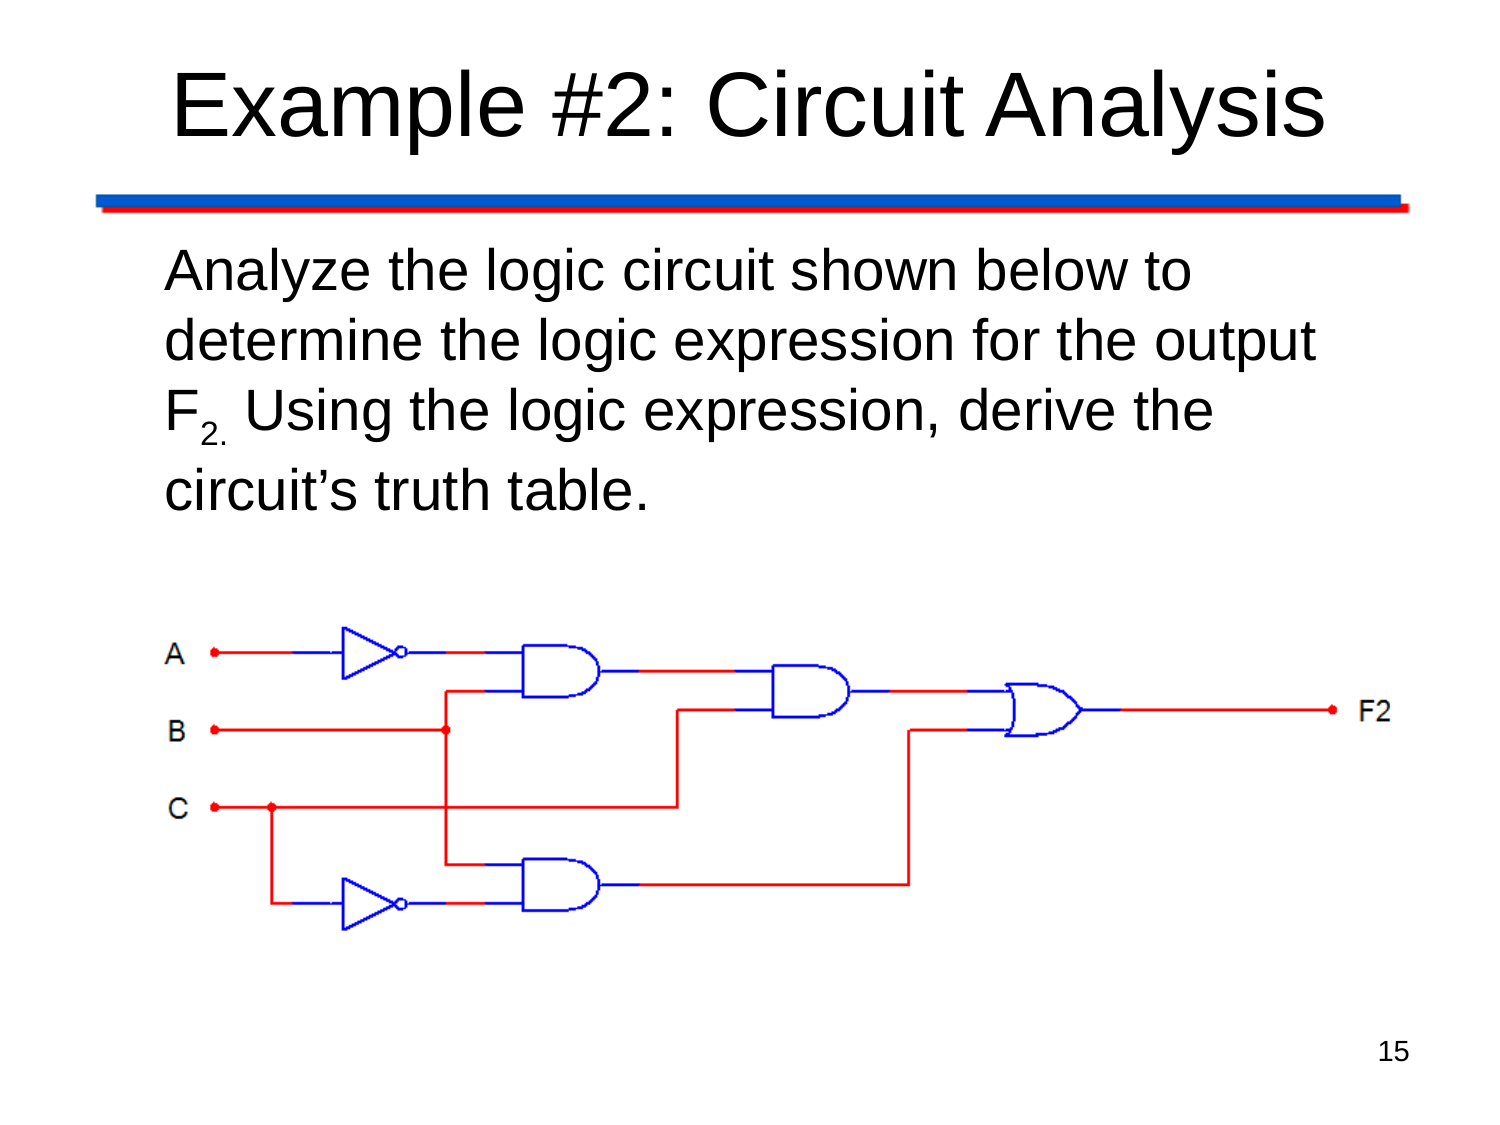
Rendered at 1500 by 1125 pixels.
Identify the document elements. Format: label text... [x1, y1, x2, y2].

picture [162, 617, 1401, 938]
slide_number 15 [1074, 1024, 1426, 1103]
title Example #2: Circuit Analysis [0, 0, 1500, 200]
text_box Analyze the logic circuit shown below to determine the logic expression for the output F2. Using the logic expression, derive the circuit’s truth table. [74, 224, 1338, 600]
picture [91, 200, 1412, 217]
